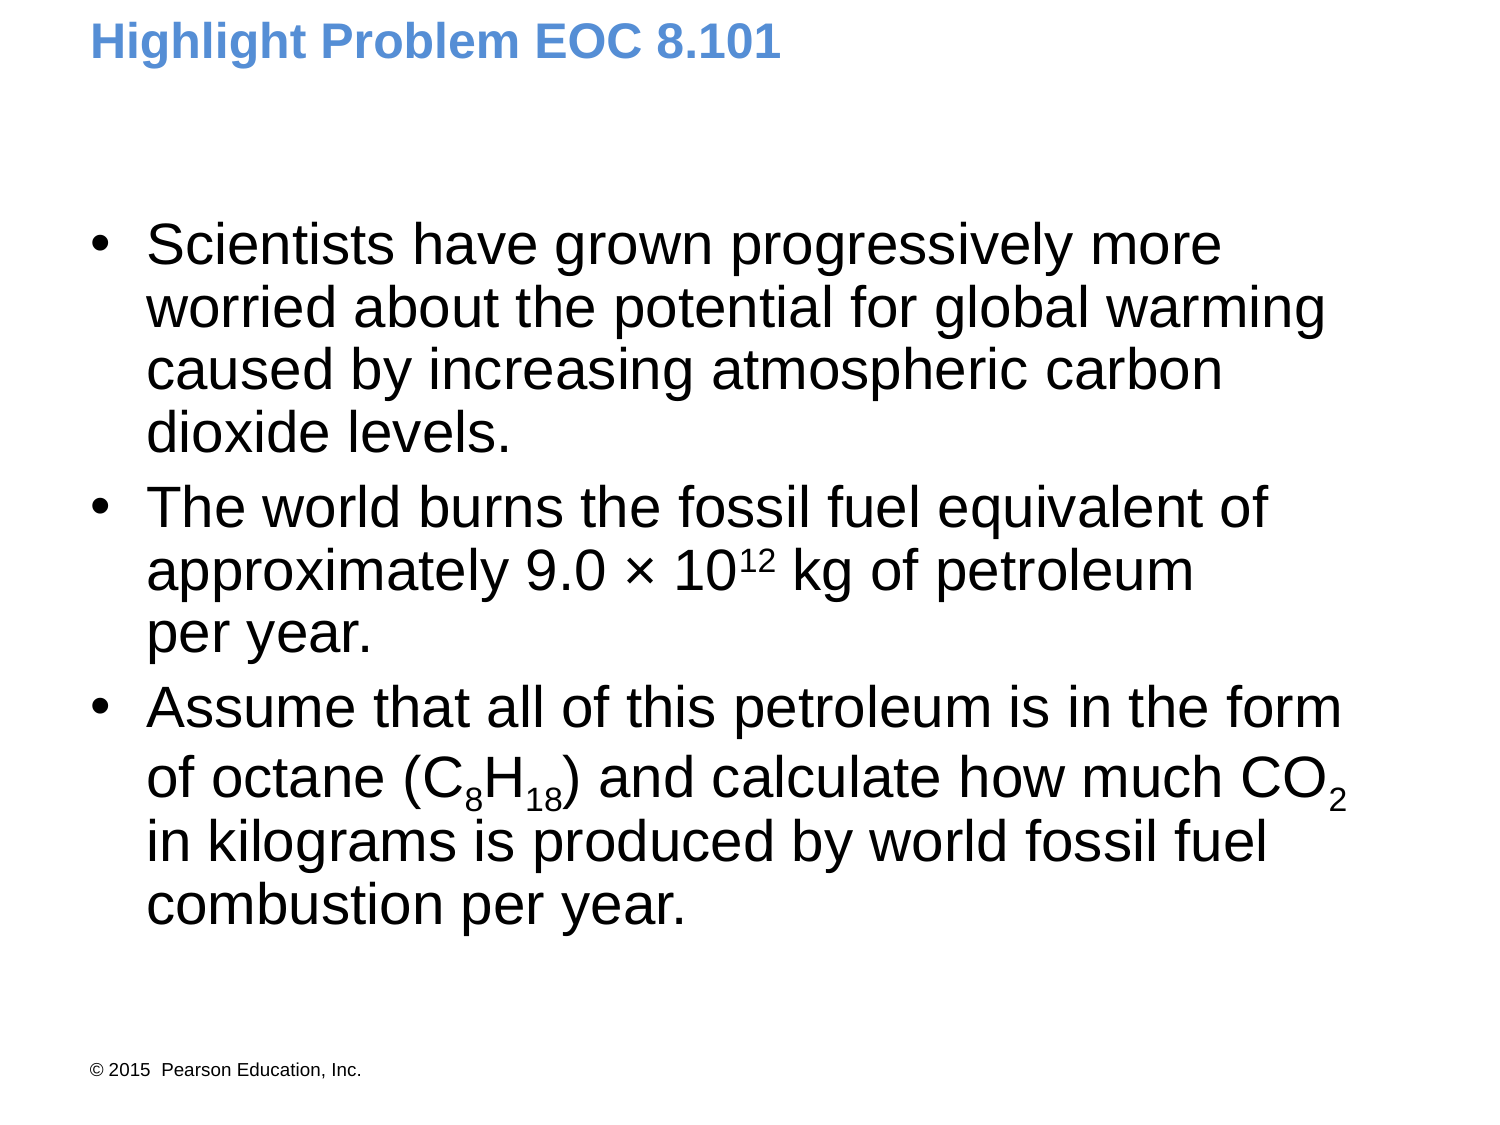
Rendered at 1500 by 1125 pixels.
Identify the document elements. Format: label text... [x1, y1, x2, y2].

list Scientists have grown progressively more worried about the potential for global warming caused by increasing atmospheric carbon dioxide levels. The world burns the fossil fuel equivalent of approximately 9.0 × 1012 kg of petroleum per year. Assume that all of this petroleum is in the form of octane (C8H18) and calculate how much CO2 in kilograms is produced by world fossil fuel combustion per year. [75, 206, 1409, 1005]
title Highlight Problem EOC 8.101 [75, 0, 1152, 77]
